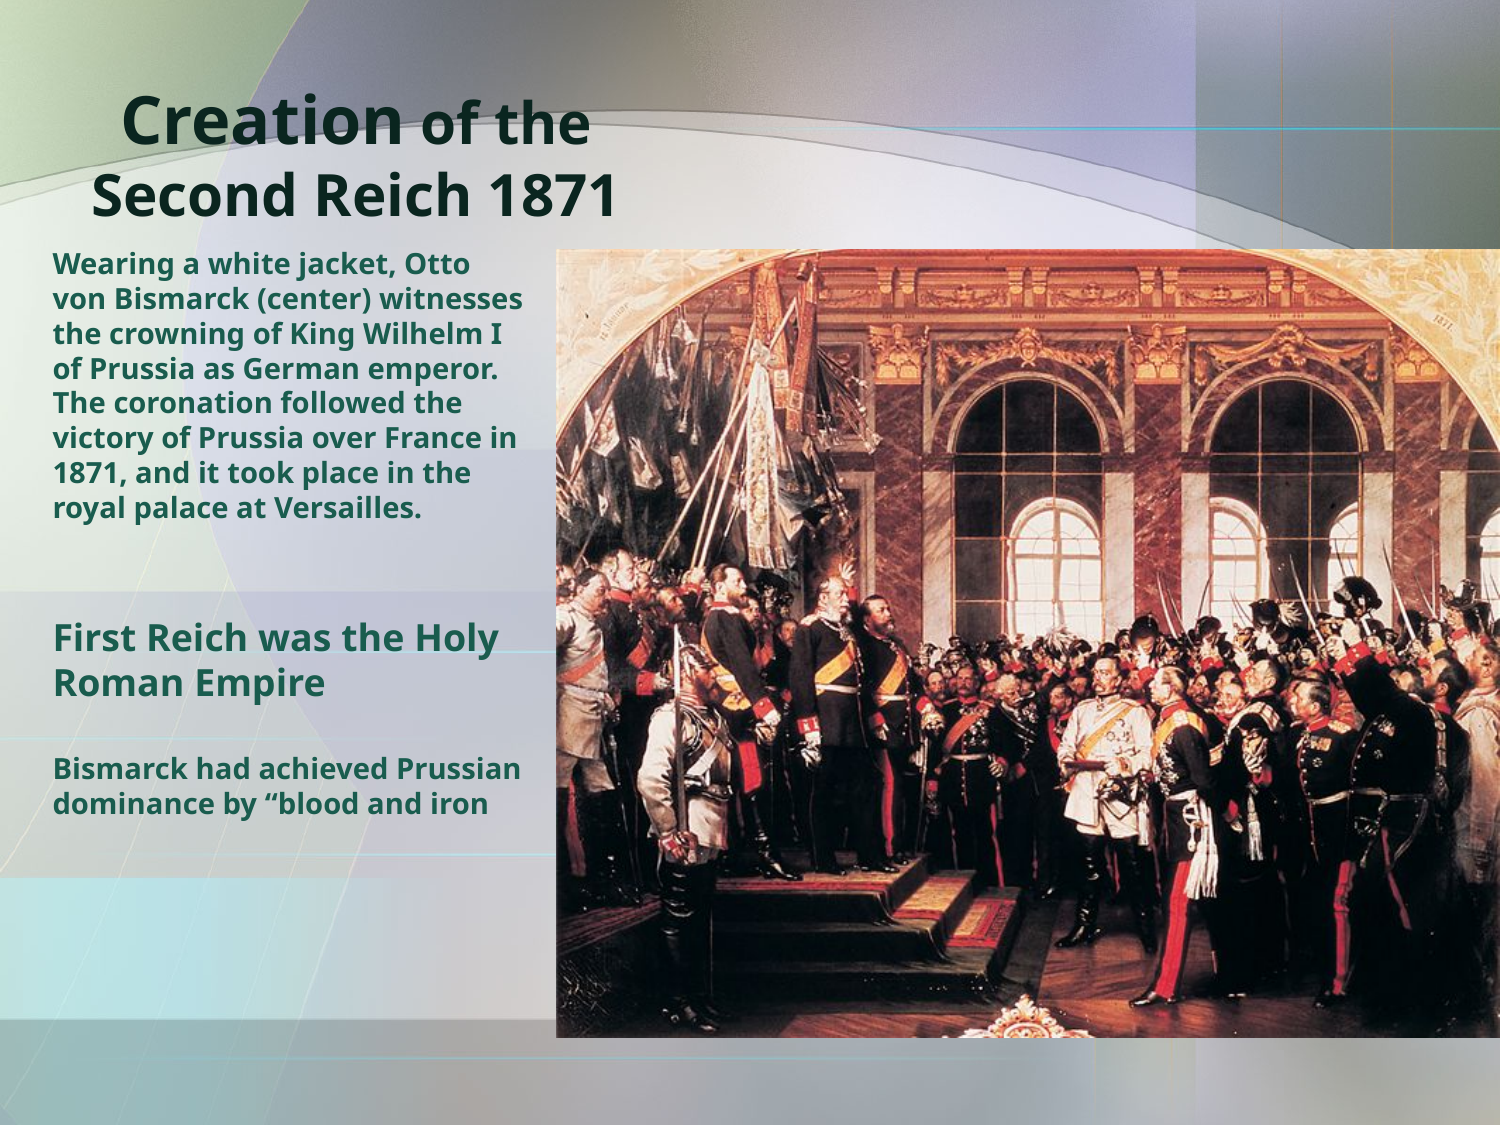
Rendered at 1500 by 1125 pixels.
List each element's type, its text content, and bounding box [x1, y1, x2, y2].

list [556, 249, 1500, 1038]
picture [0, 0, 1500, 1125]
list Wearing a white jacket, Otto von Bismarck (center) witnesses the crowning of King Wilhelm I of Prussia as German emperor. The coronation followed the victory of Prussia over France in 1871, and it took place in the royal palace at Versailles. First Reich was the Holy Roman Empire Bismarck had achieved Prussian dominance by “blood and iron [37, 237, 544, 1008]
title Creation of the Second Reich 1871 [0, 44, 713, 236]
